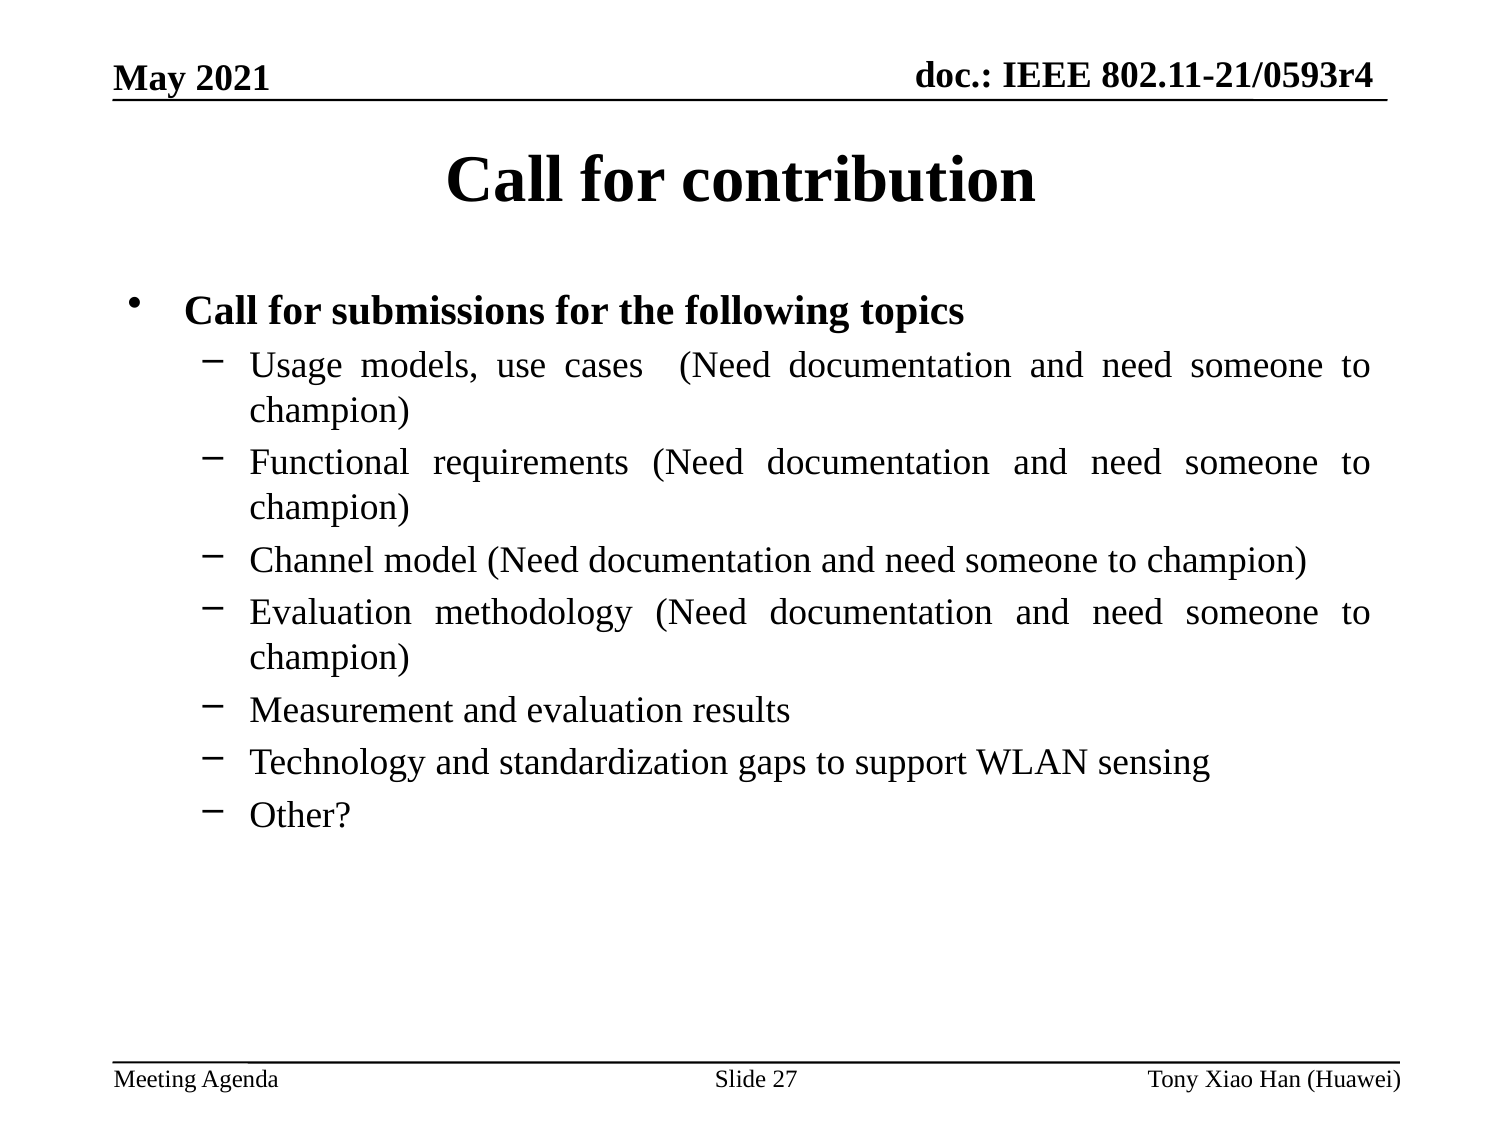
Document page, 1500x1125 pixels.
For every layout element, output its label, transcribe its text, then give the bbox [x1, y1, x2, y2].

footer Tony Xiao Han (Huawei) [999, 1061, 1402, 1093]
slide_number Slide 27 [712, 1061, 800, 1093]
text_box Call for contribution [112, 87, 1388, 263]
text_box Call for submissions for the following topics Usage models, use cases (Need documentation and need someone to champion) Functional requirements (Need documentation and need someone to champion) Channel model (Need documentation and need someone to champion) Evaluation methodology (Need documentation and need someone to champion) Measurement and evaluation results Technology and standardization gaps to support WLAN sensing Other? [112, 275, 1388, 1050]
